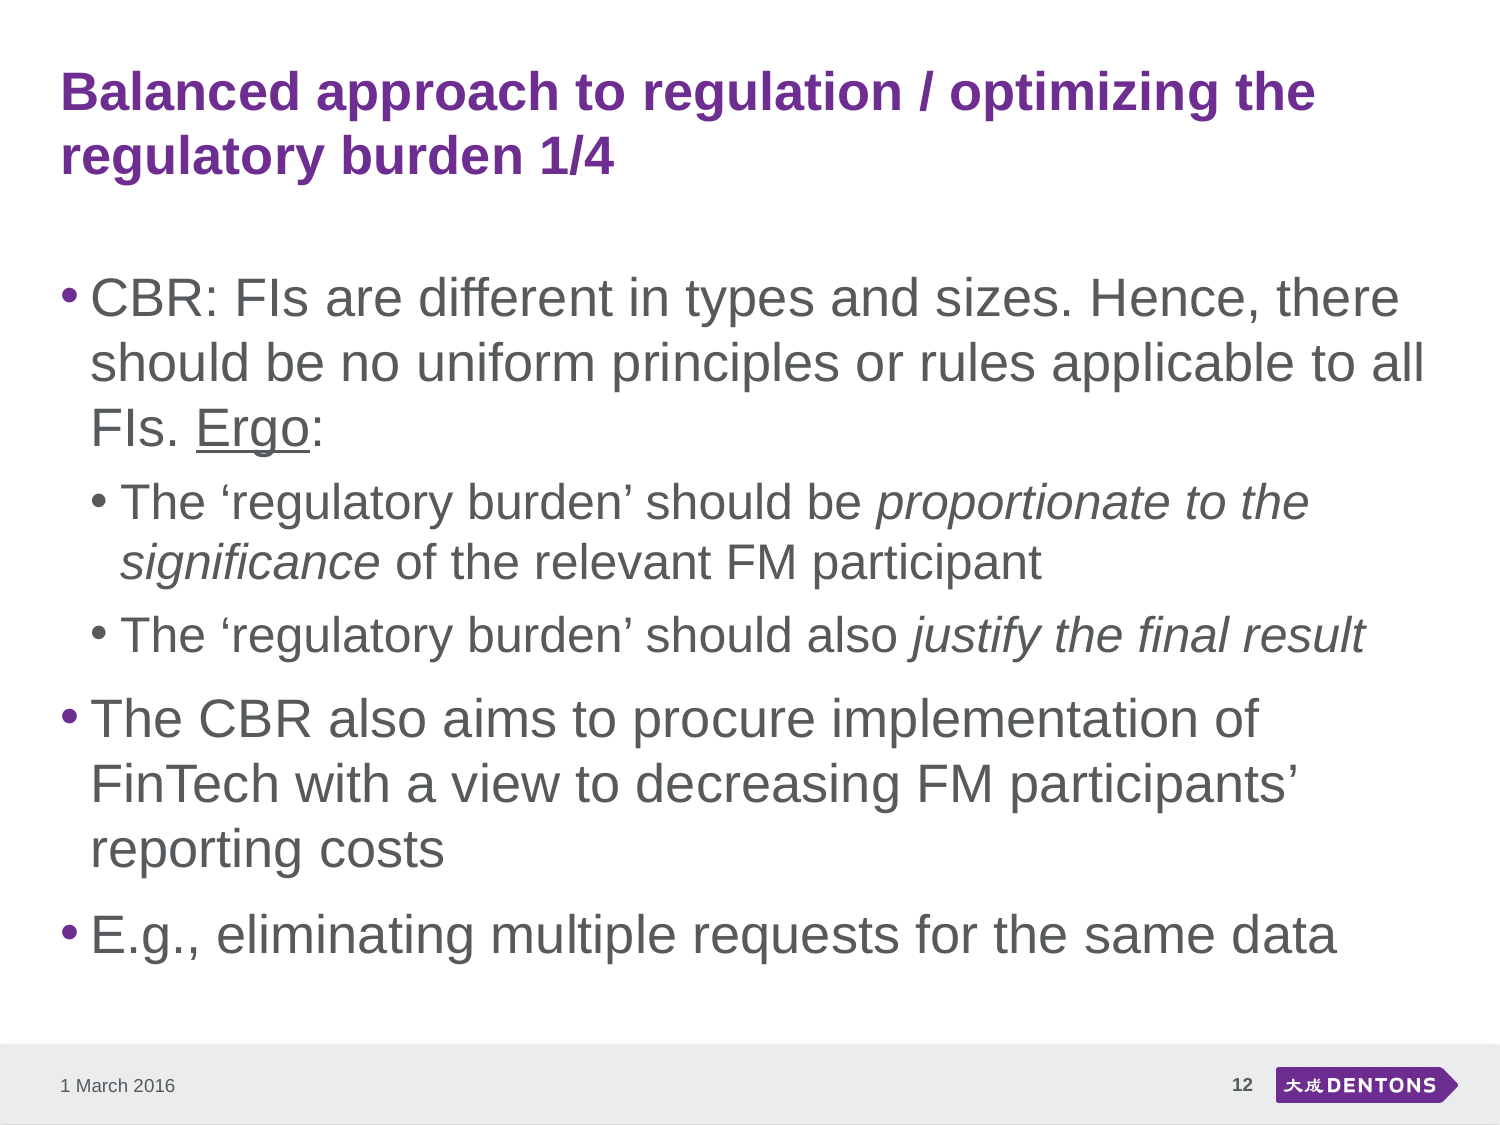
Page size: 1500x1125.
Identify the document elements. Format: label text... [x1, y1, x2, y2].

slide_number 12 [1229, 1072, 1253, 1097]
title Balanced approach to regulation / optimizing the regulatory burden 1/4 [60, 55, 1440, 121]
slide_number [60, 1072, 415, 1097]
picture [1276, 1067, 1458, 1103]
list CBR: FIs are different in types and sizes. Hence, there should be no uniform principles or rules applicable to all FIs. Ergo: The ‘regulatory burden’ should be proportionate to the significance of the relevant FM participant The ‘regulatory burden’ should also justify the final result The CBR also aims to procure implementation of FinTech with a view to decreasing FM participants’ reporting costs E.g., eliminating multiple requests for the same data [60, 262, 1440, 1013]
